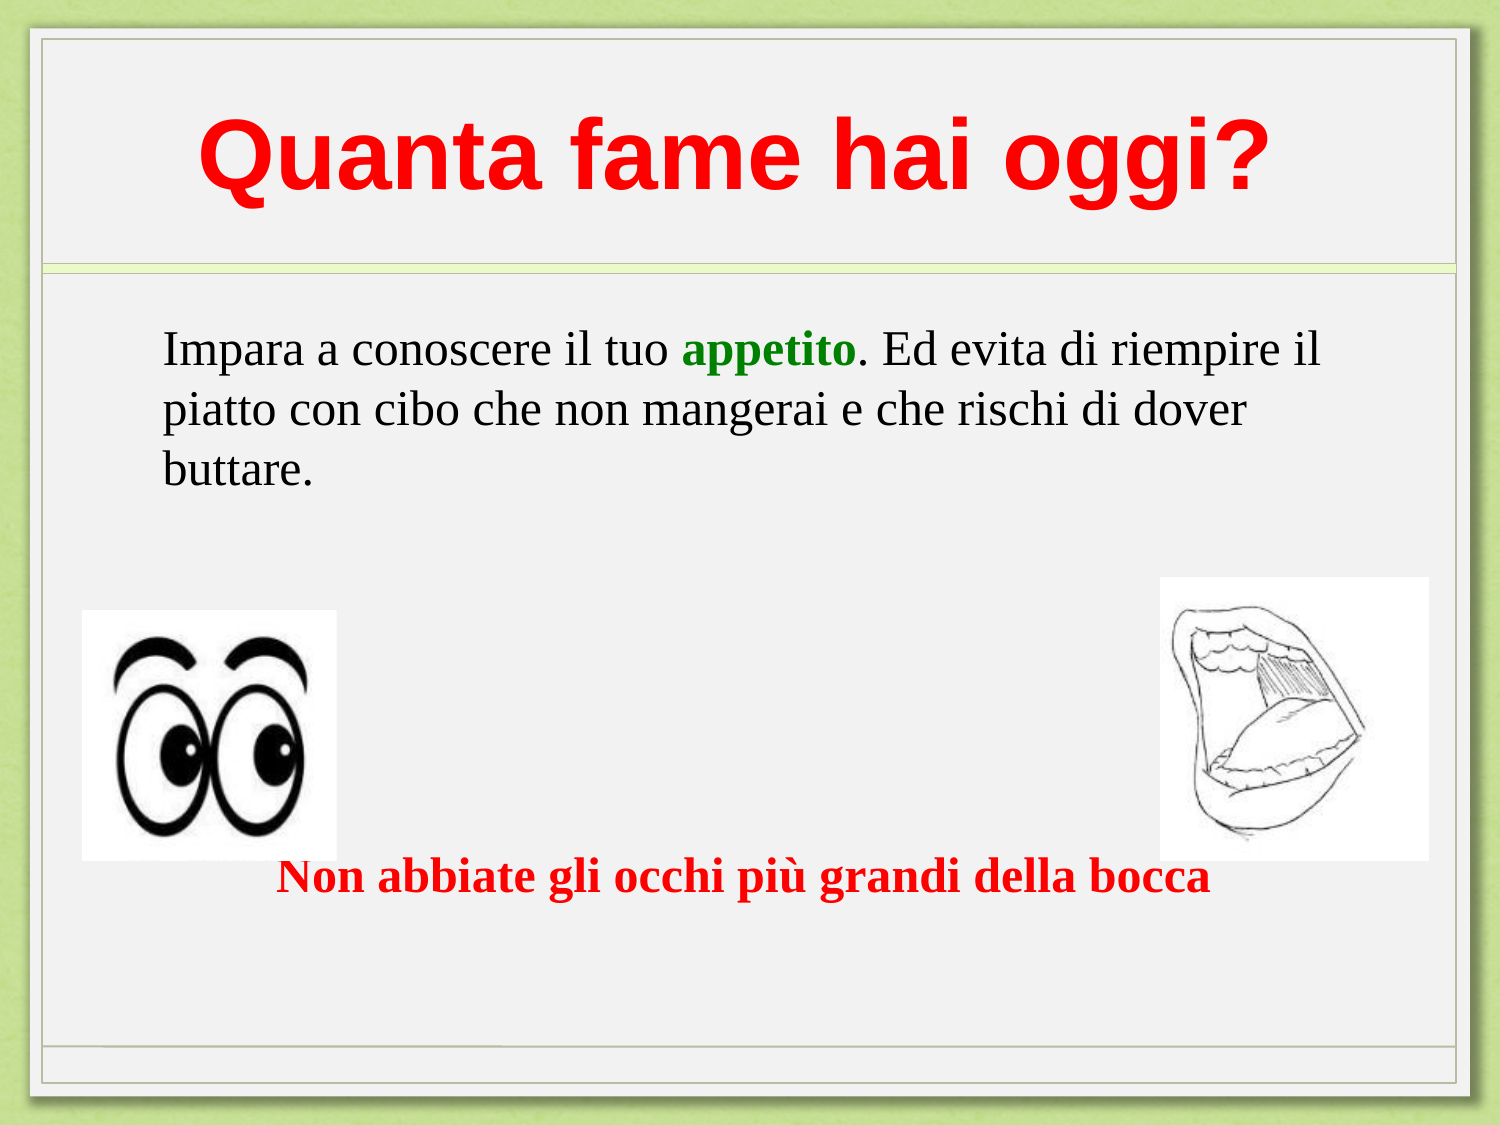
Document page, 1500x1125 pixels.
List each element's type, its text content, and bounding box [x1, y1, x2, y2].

picture [1159, 565, 1430, 862]
list Impara a conoscere il tuo appetito. Ed evita di riempire il piatto con cibo che non mangerai e che rischi di dover buttare. Non abbiate gli occhi più grandi della bocca [147, 307, 1353, 953]
picture [81, 610, 338, 862]
title Quanta fame hai oggi? [147, 40, 1353, 260]
